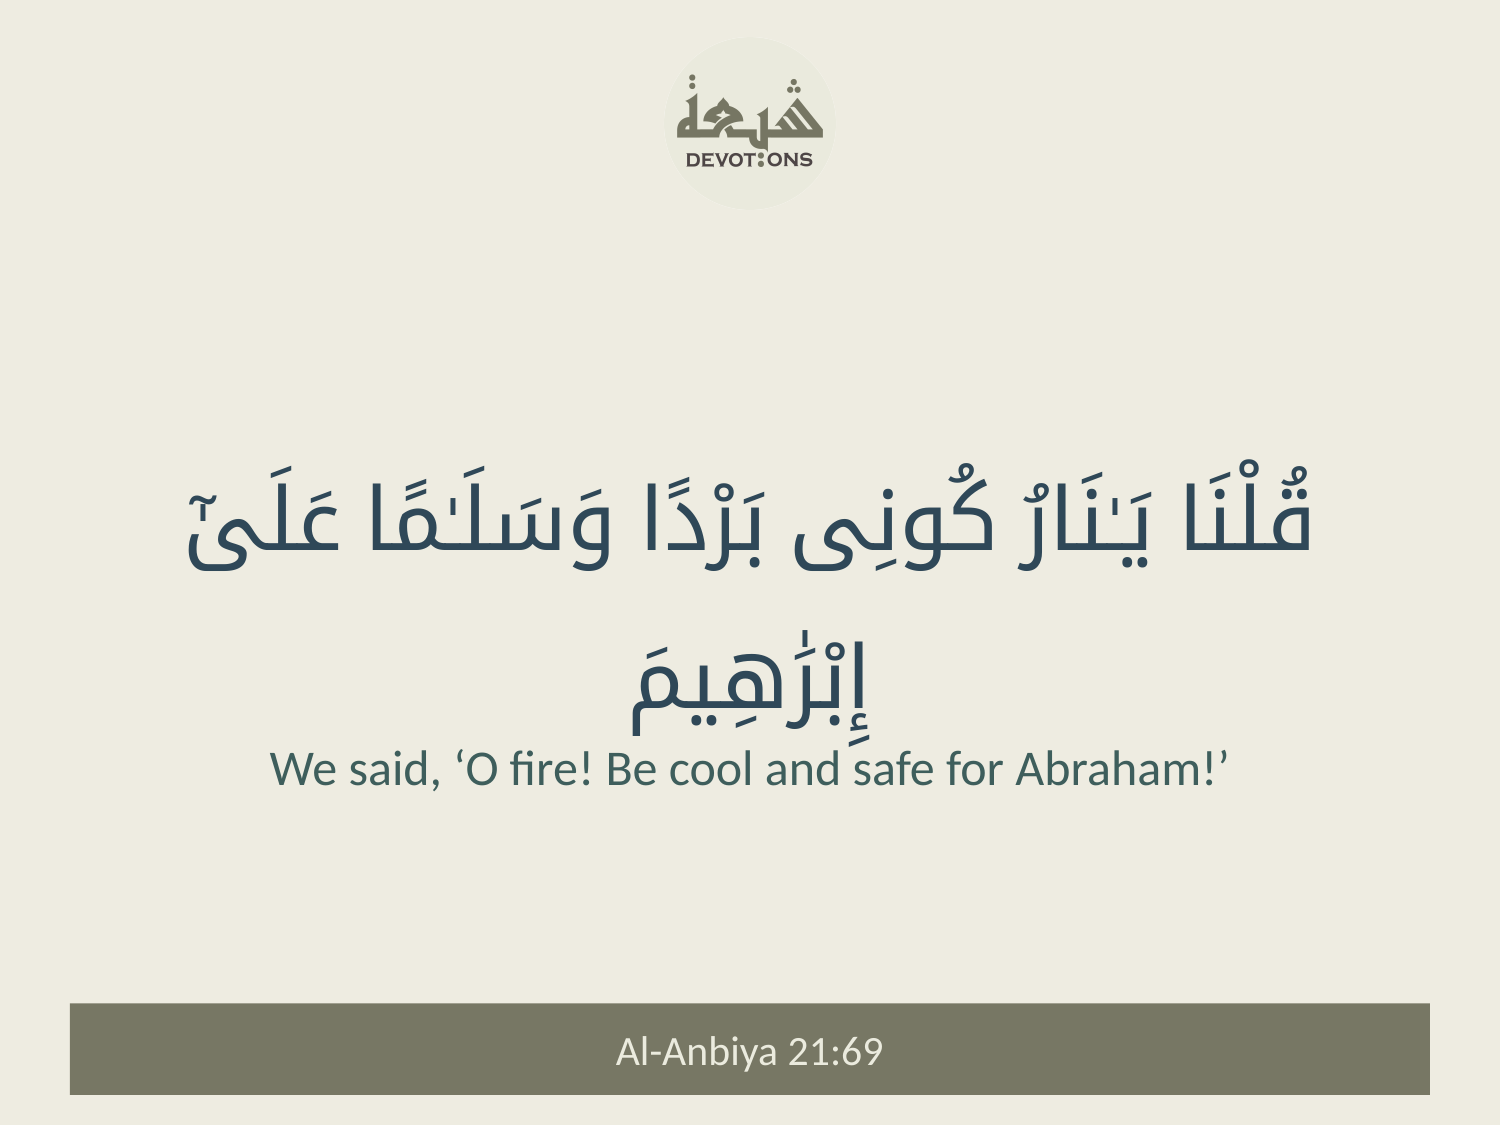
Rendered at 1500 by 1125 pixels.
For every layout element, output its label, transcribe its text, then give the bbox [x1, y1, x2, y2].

list قُلْنَا يَـٰنَارُ كُونِى بَرْدًا وَسَلَـٰمًا عَلَىٰٓ إِبْرَٰهِيمَ We said, ‘O fire! Be cool and safe for Abraham!’ [69, 203, 1430, 1003]
list Al-Anbiya 21:69 [69, 1003, 1430, 1095]
picture [656, 29, 844, 203]
